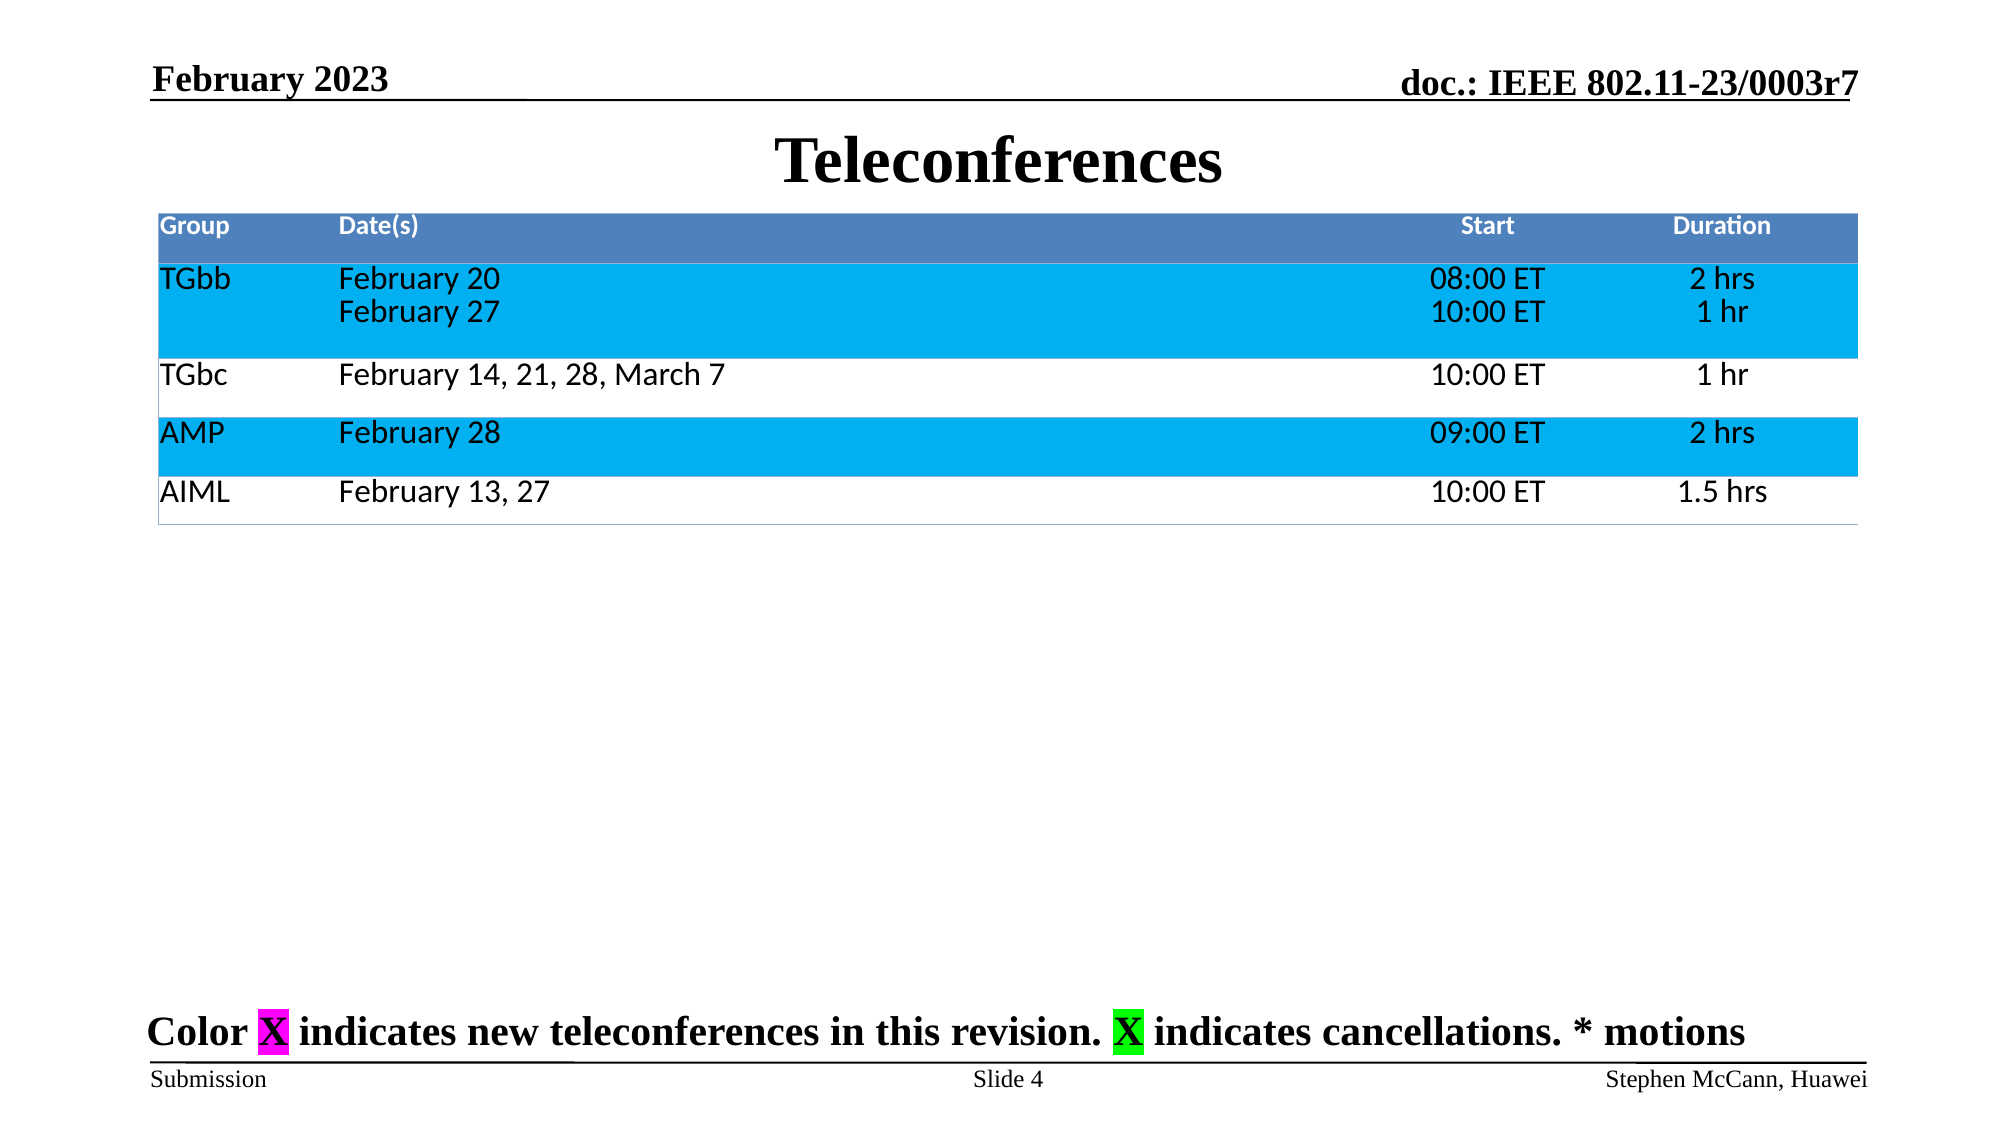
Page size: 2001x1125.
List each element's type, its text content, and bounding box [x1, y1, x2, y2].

table_header Date(s) [337, 214, 1389, 263]
table_header Duration [1587, 214, 1858, 263]
table_cell 08:00 ET 10:00 ET [1389, 264, 1587, 358]
table_cell February 14, 21, 28, March 7 [337, 359, 1389, 417]
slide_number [152, 54, 563, 100]
table_cell 1 hr [1587, 359, 1858, 417]
table_cell February 20 February 27 [337, 264, 1389, 358]
table_cell 10:00 ET [1389, 359, 1587, 417]
table_header Start [1389, 214, 1587, 263]
table_cell TGbb [159, 264, 337, 358]
table_cell AMP [159, 418, 337, 476]
table_cell TGbc [159, 359, 337, 417]
table_cell 1.5 hrs [1587, 477, 1858, 524]
title Teleconferences [149, 112, 1850, 201]
table_header Group [159, 214, 337, 263]
table_cell February 13, 27 [337, 477, 1389, 524]
text_box Color X indicates new teleconferences in this revision. X indicates cancellations. * motions [131, 996, 1900, 1062]
table_cell 09:00 ET [1389, 418, 1587, 476]
table_cell February 28 [337, 418, 1389, 476]
table_cell 10:00 ET [1389, 477, 1587, 524]
slide_number Slide 4 [950, 1062, 1067, 1123]
table_cell 2 hrs 1 hr [1587, 264, 1858, 358]
table_cell 2 hrs [1587, 418, 1858, 476]
footer Stephen McCann, Huawei [1171, 1062, 1869, 1093]
table_cell AIML [159, 477, 337, 524]
